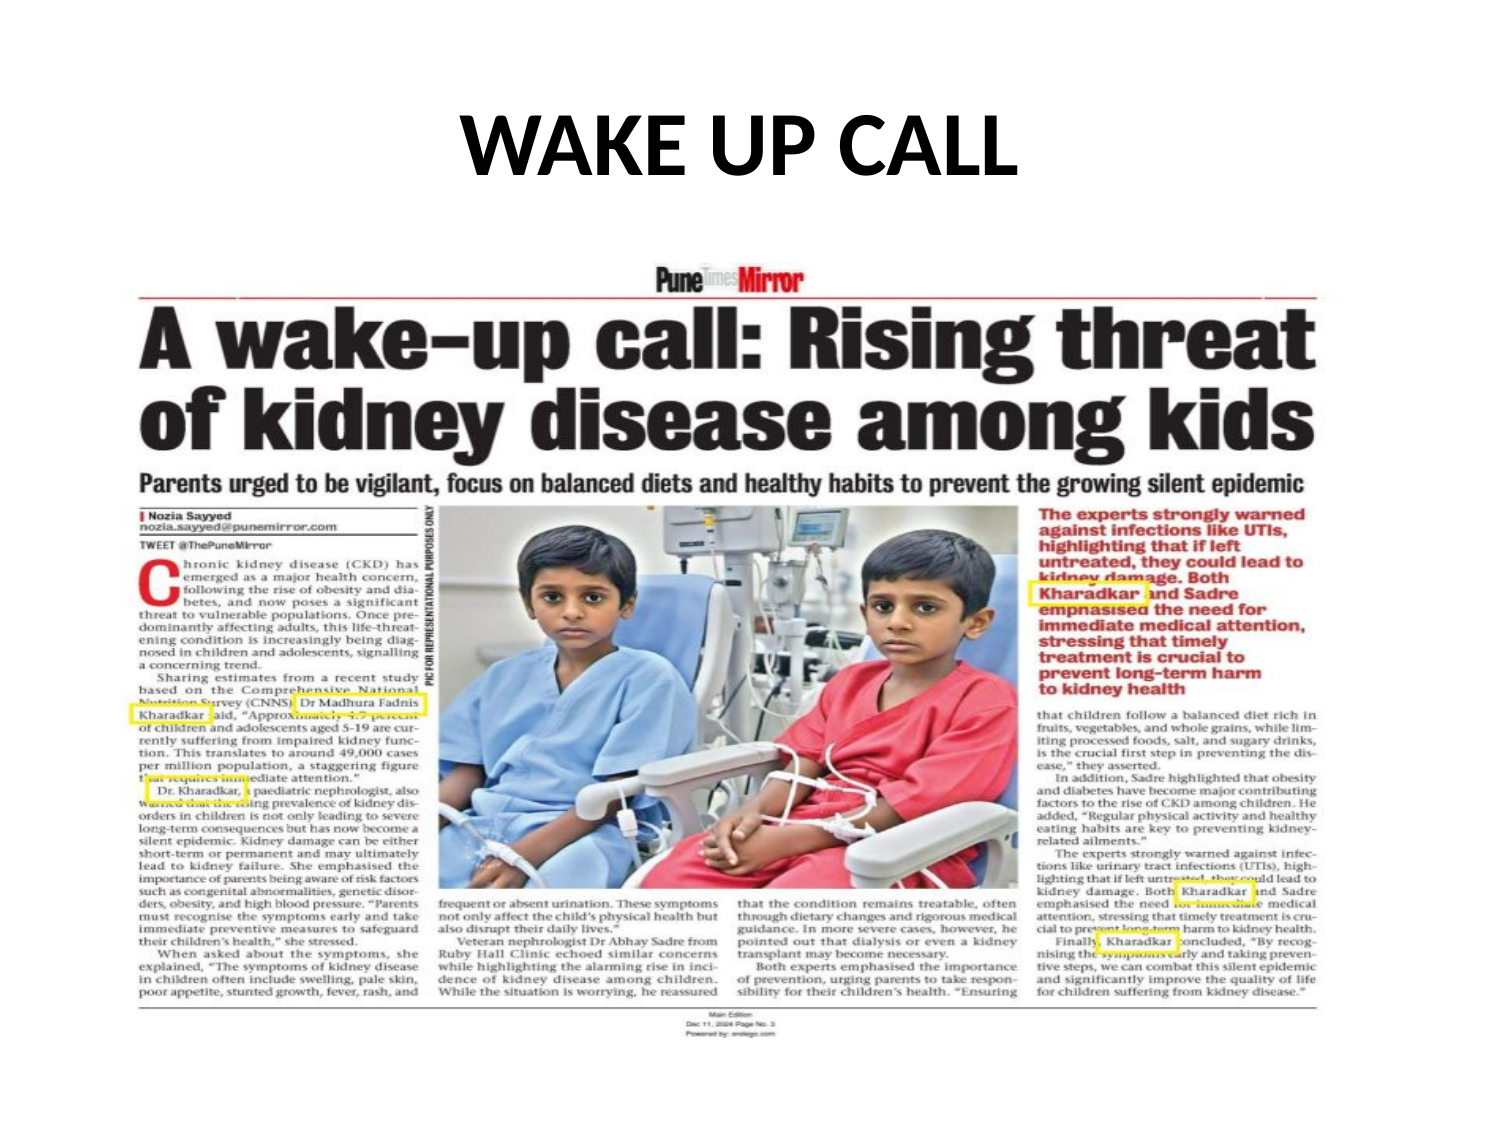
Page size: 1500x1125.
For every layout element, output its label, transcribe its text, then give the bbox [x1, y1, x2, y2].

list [99, 262, 1363, 1038]
title WAKE UP CALL [75, 45, 1425, 233]
